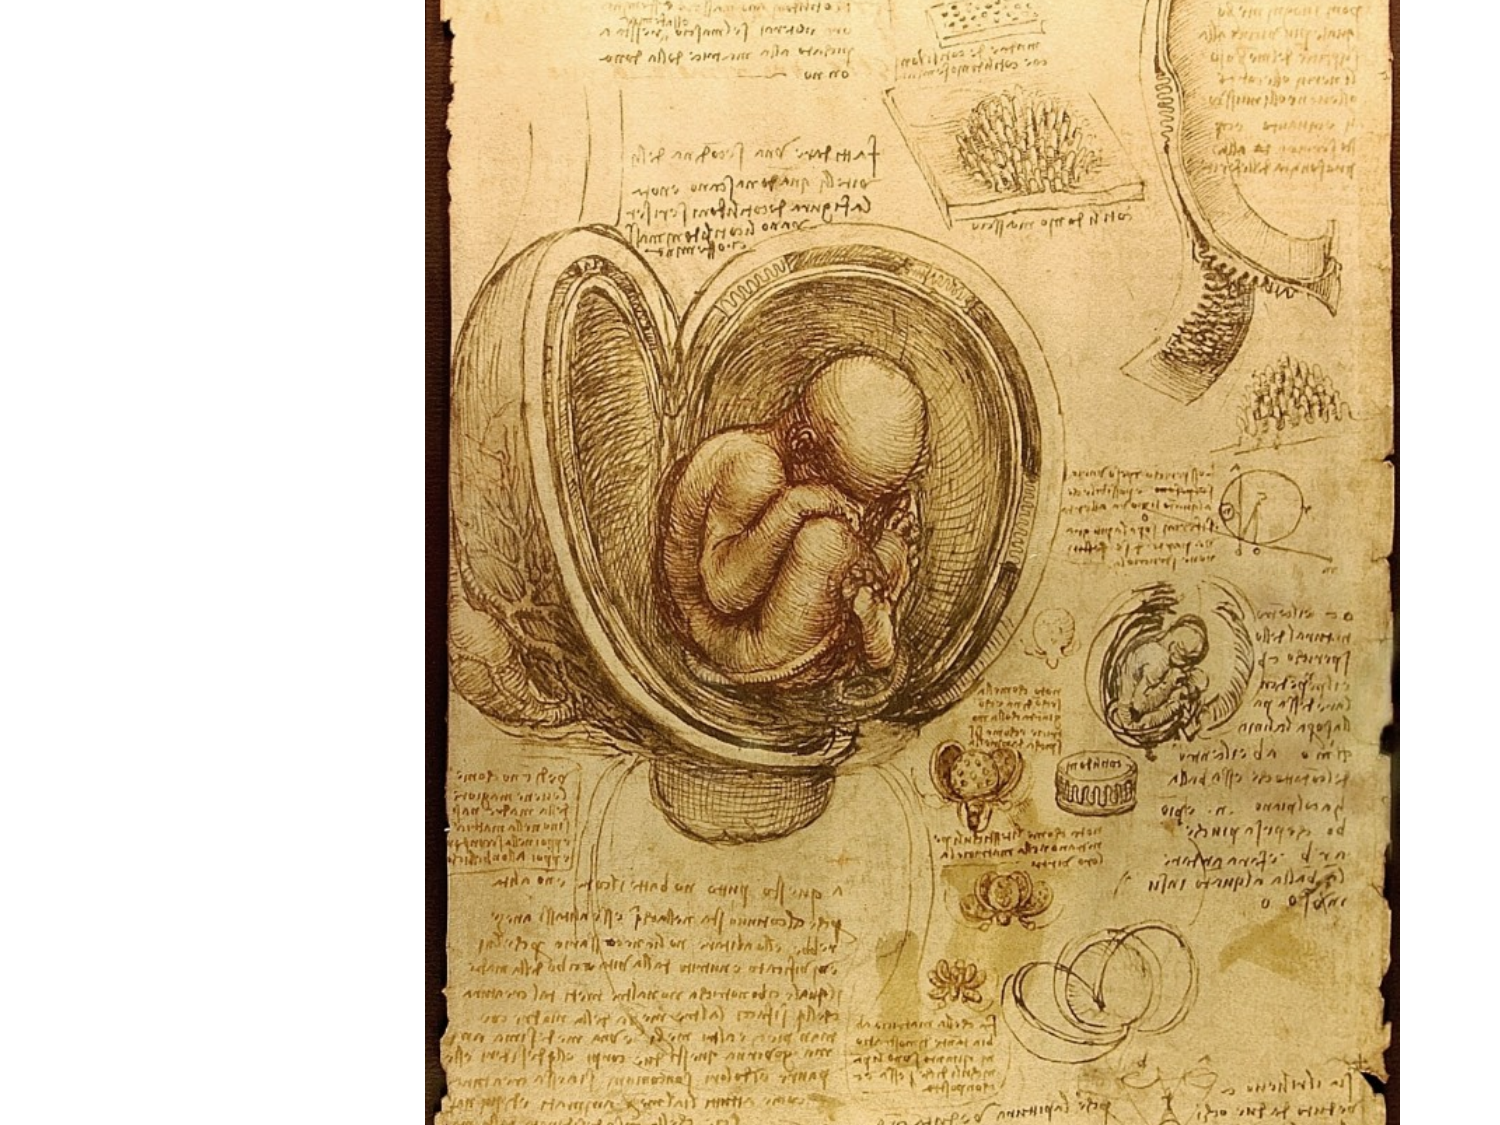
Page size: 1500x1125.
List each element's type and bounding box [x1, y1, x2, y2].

picture [424, 0, 1401, 1125]
